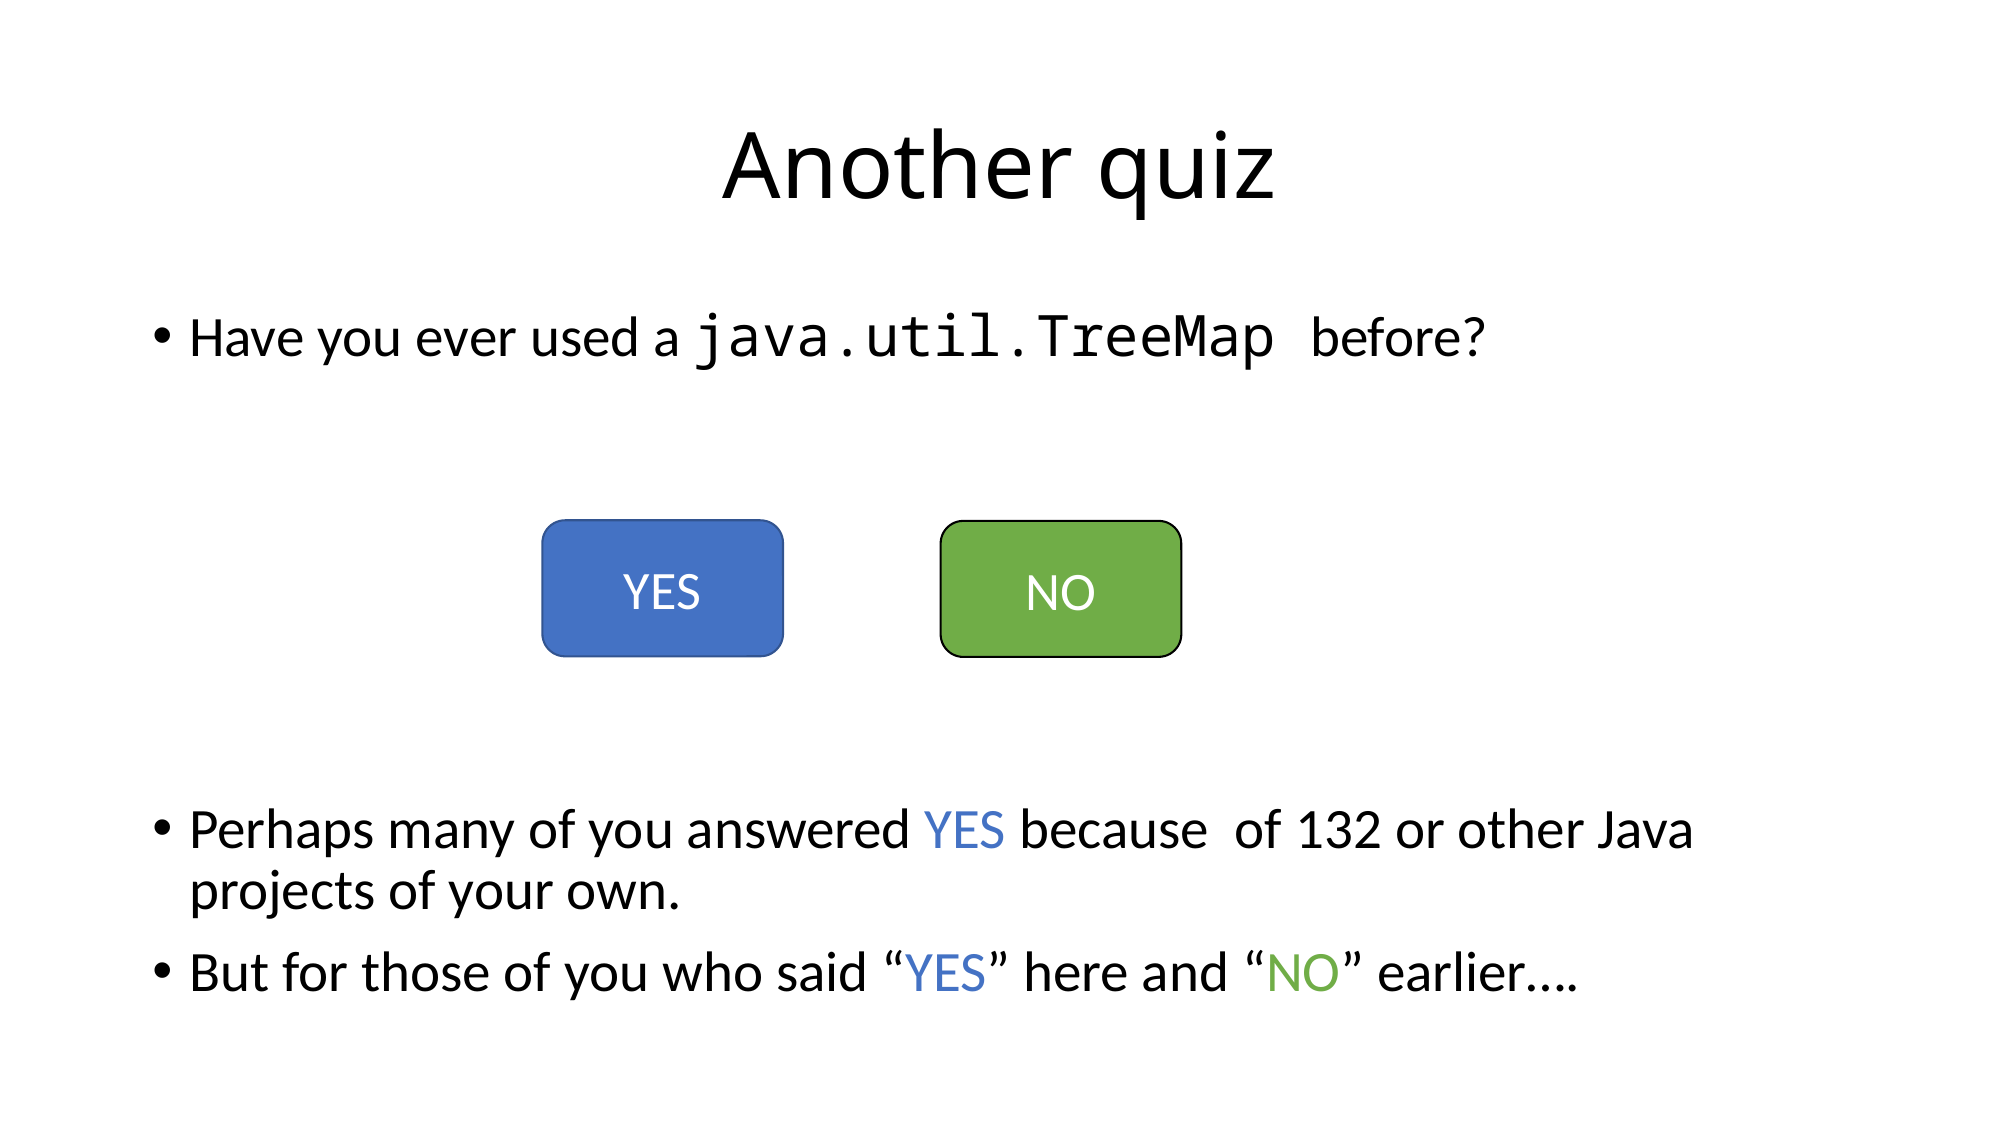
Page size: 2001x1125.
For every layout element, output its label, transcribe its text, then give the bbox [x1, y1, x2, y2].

text_box NO [939, 519, 1183, 658]
list Have you ever used a java.util.TreeMap before? Perhaps many of you answered YES because of 132 or other Java projects of your own. But for those of you who said “YES” here and “NO” earlier…. [137, 299, 1863, 1014]
text_box YES [541, 519, 785, 658]
title Another quiz [137, 59, 1863, 278]
